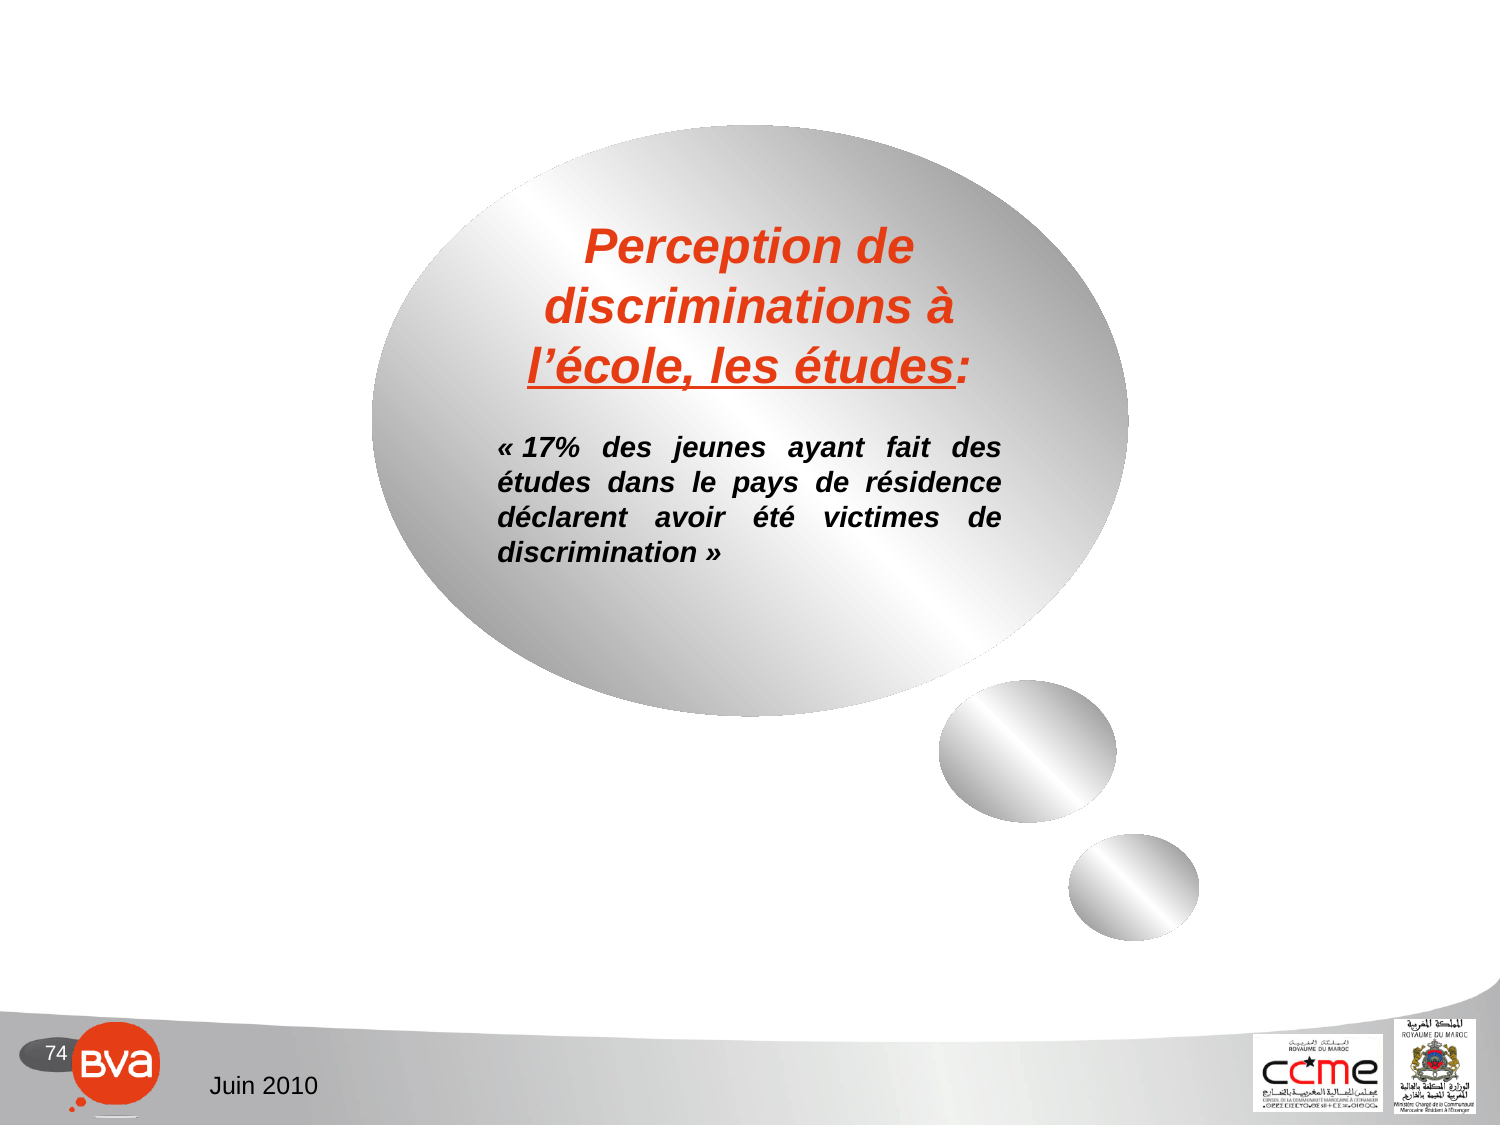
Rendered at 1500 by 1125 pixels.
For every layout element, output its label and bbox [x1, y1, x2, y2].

text_box [939, 680, 1117, 823]
picture [0, 491, 1500, 1125]
text_box [1068, 834, 1199, 941]
text_box [372, 125, 1129, 717]
